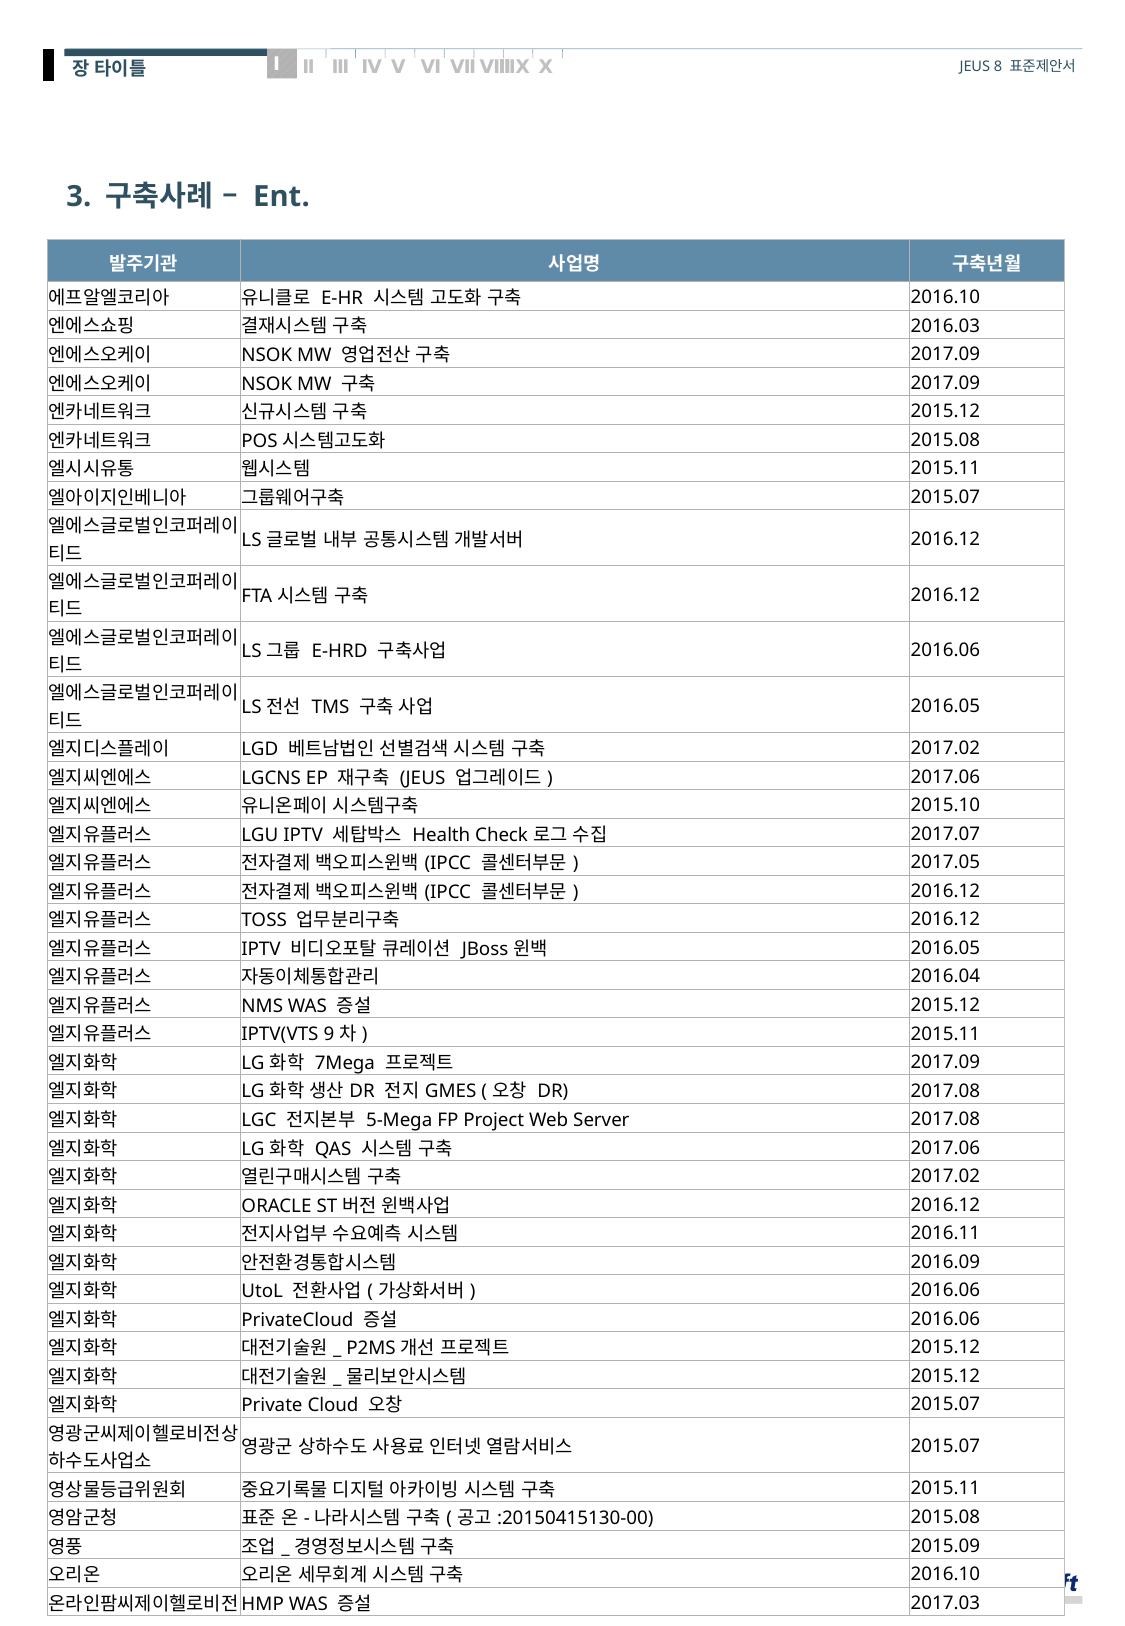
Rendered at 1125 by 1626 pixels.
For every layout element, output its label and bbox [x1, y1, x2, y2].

table_cell [48, 1304, 240, 1331]
table_cell [48, 282, 240, 310]
table_cell [241, 396, 909, 424]
table_cell [910, 819, 1064, 846]
table_cell [910, 1588, 1064, 1615]
table_cell [910, 1502, 1064, 1530]
table_cell [910, 368, 1064, 395]
table_cell [241, 1361, 909, 1388]
title [66, 168, 1083, 217]
table_cell [910, 1332, 1064, 1360]
table_cell [48, 1104, 240, 1132]
table_cell [910, 1104, 1064, 1132]
table_cell [241, 1559, 909, 1587]
table_cell [241, 1473, 909, 1501]
table_cell [48, 368, 240, 395]
table_header [241, 240, 909, 281]
table_cell [241, 1075, 909, 1103]
table_cell [241, 311, 909, 338]
table_cell [910, 1275, 1064, 1303]
table_cell [48, 933, 240, 960]
table_cell [910, 482, 1064, 509]
table_cell [48, 961, 240, 989]
table_cell [48, 1247, 240, 1274]
table_cell [910, 396, 1064, 424]
table_cell [910, 1559, 1064, 1587]
table_cell [910, 1218, 1064, 1246]
table_cell [910, 1133, 1064, 1160]
table_cell [910, 933, 1064, 960]
table_cell [48, 482, 240, 509]
table_cell [48, 425, 240, 452]
table_cell [910, 1247, 1064, 1274]
table_cell [241, 1161, 909, 1189]
table_cell [48, 1190, 240, 1217]
table_cell [910, 904, 1064, 932]
table_cell [241, 1047, 909, 1074]
table_cell [48, 311, 240, 338]
table_cell [241, 819, 909, 846]
table_cell [241, 904, 909, 932]
table_cell [241, 1304, 909, 1331]
table_cell [241, 1588, 909, 1615]
table_header [910, 240, 1064, 281]
table_cell [910, 1361, 1064, 1388]
table_cell [241, 510, 909, 565]
table_cell [910, 1389, 1064, 1417]
table_cell [241, 566, 909, 621]
picture [1065, 1568, 1078, 1592]
table_cell [910, 1418, 1064, 1472]
table_cell [910, 339, 1064, 367]
table_cell [48, 1133, 240, 1160]
table_cell [910, 453, 1064, 481]
table_cell [910, 311, 1064, 338]
table_cell [241, 1247, 909, 1274]
table_cell [910, 1161, 1064, 1189]
table_cell [910, 733, 1064, 761]
table_cell [48, 1418, 240, 1472]
table_cell [48, 762, 240, 789]
table_cell [48, 1161, 240, 1189]
table_cell [910, 1531, 1064, 1558]
table_cell [48, 622, 240, 676]
table_cell [241, 933, 909, 960]
table_cell [910, 510, 1064, 565]
table_cell [48, 566, 240, 621]
table_cell [48, 510, 240, 565]
table_cell [241, 677, 909, 732]
table_cell [48, 1531, 240, 1558]
table_cell [910, 282, 1064, 310]
table_cell [48, 1559, 240, 1587]
table_cell [241, 282, 909, 310]
table_cell [48, 990, 240, 1017]
table_cell [910, 1190, 1064, 1217]
table_cell [910, 876, 1064, 903]
table_cell [48, 1502, 240, 1530]
table_cell [241, 1531, 909, 1558]
table_cell [910, 677, 1064, 732]
table_cell [910, 1473, 1064, 1501]
table_cell [241, 425, 909, 452]
table_cell [910, 762, 1064, 789]
table_cell [48, 339, 240, 367]
table_cell [48, 819, 240, 846]
table_cell [48, 847, 240, 875]
table_cell [48, 453, 240, 481]
table_cell [910, 990, 1064, 1017]
table_cell [241, 1389, 909, 1417]
table_cell [48, 1588, 240, 1615]
table_cell [48, 1361, 240, 1388]
table_cell [241, 368, 909, 395]
table_cell [48, 733, 240, 761]
table_cell [241, 961, 909, 989]
table_cell [910, 566, 1064, 621]
table_cell [48, 876, 240, 903]
table_cell [241, 339, 909, 367]
table_cell [48, 790, 240, 818]
table_cell [241, 1018, 909, 1046]
table_cell [241, 1332, 909, 1360]
table_cell [241, 1104, 909, 1132]
table_cell [241, 482, 909, 509]
table_cell [241, 1418, 909, 1472]
table_cell [48, 1047, 240, 1074]
table_cell [48, 1275, 240, 1303]
table_cell [241, 876, 909, 903]
table_cell [241, 762, 909, 789]
table_cell [910, 425, 1064, 452]
table_cell [48, 677, 240, 732]
table_cell [48, 1389, 240, 1417]
table_cell [241, 1502, 909, 1530]
table_cell [48, 1218, 240, 1246]
table_cell [48, 1473, 240, 1501]
table_cell [241, 790, 909, 818]
table_cell [241, 622, 909, 676]
table_cell [910, 790, 1064, 818]
table_cell [910, 622, 1064, 676]
table_cell [48, 1018, 240, 1046]
table_cell [241, 1133, 909, 1160]
table_cell [910, 961, 1064, 989]
table_cell [241, 1190, 909, 1217]
table_cell [910, 1304, 1064, 1331]
table_cell [241, 1218, 909, 1246]
table_cell [241, 847, 909, 875]
table_cell [48, 1075, 240, 1103]
table_cell [241, 990, 909, 1017]
table_cell [48, 396, 240, 424]
table_cell [241, 453, 909, 481]
table_cell [241, 733, 909, 761]
table_cell [241, 1275, 909, 1303]
table_cell [48, 1332, 240, 1360]
table_cell [910, 1075, 1064, 1103]
table_cell [910, 847, 1064, 875]
table_cell [910, 1047, 1064, 1074]
table_cell [910, 1018, 1064, 1046]
table_header [48, 240, 240, 281]
table_cell [48, 904, 240, 932]
